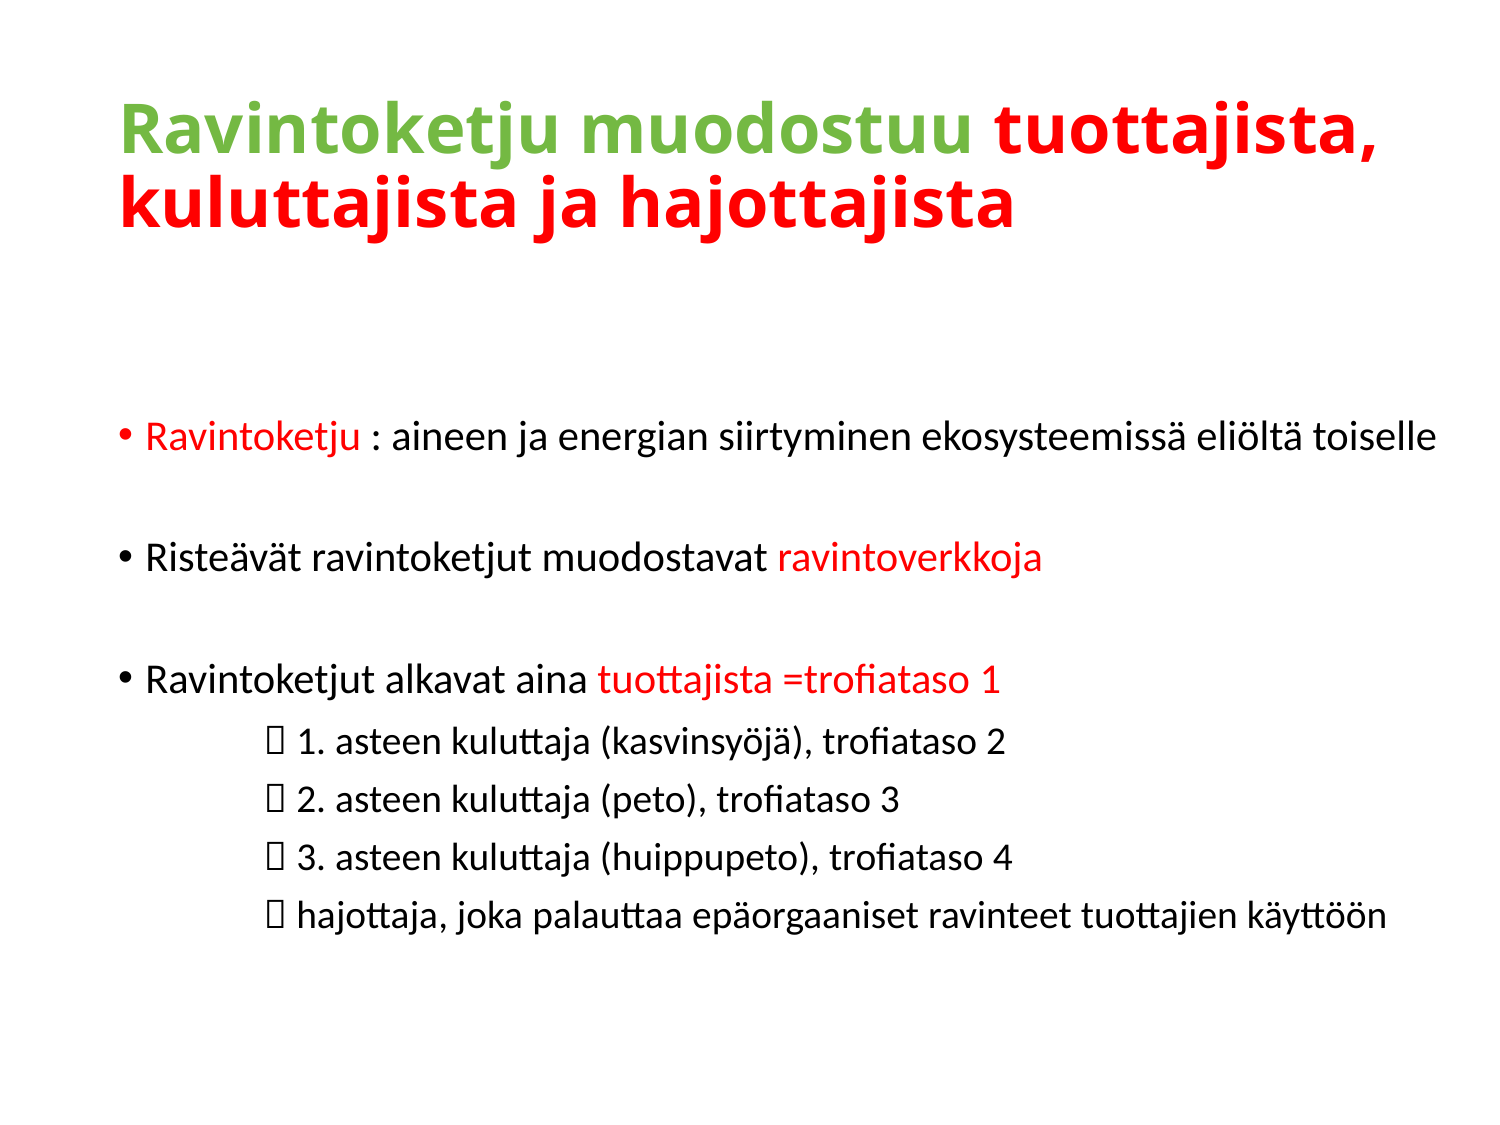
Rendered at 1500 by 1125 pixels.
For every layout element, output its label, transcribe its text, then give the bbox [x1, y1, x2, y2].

title Ravintoketju muodostuu tuottajista, kuluttajista ja hajottajista [103, 59, 1397, 278]
list Ravintoketju : aineen ja energian siirtyminen ekosysteemissä eliöltä toiselle Risteävät ravintoketjut muodostavat ravintoverkkoja Ravintoketjut alkavat aina tuottajista =trofiataso 1  1. asteen kuluttaja (kasvinsyöjä), trofiataso 2  2. asteen kuluttaja (peto), trofiataso 3  3. asteen kuluttaja (huippupeto), trofiataso 4  hajottaja, joka palauttaa epäorgaaniset ravinteet tuottajien käyttöön [103, 405, 1470, 985]
